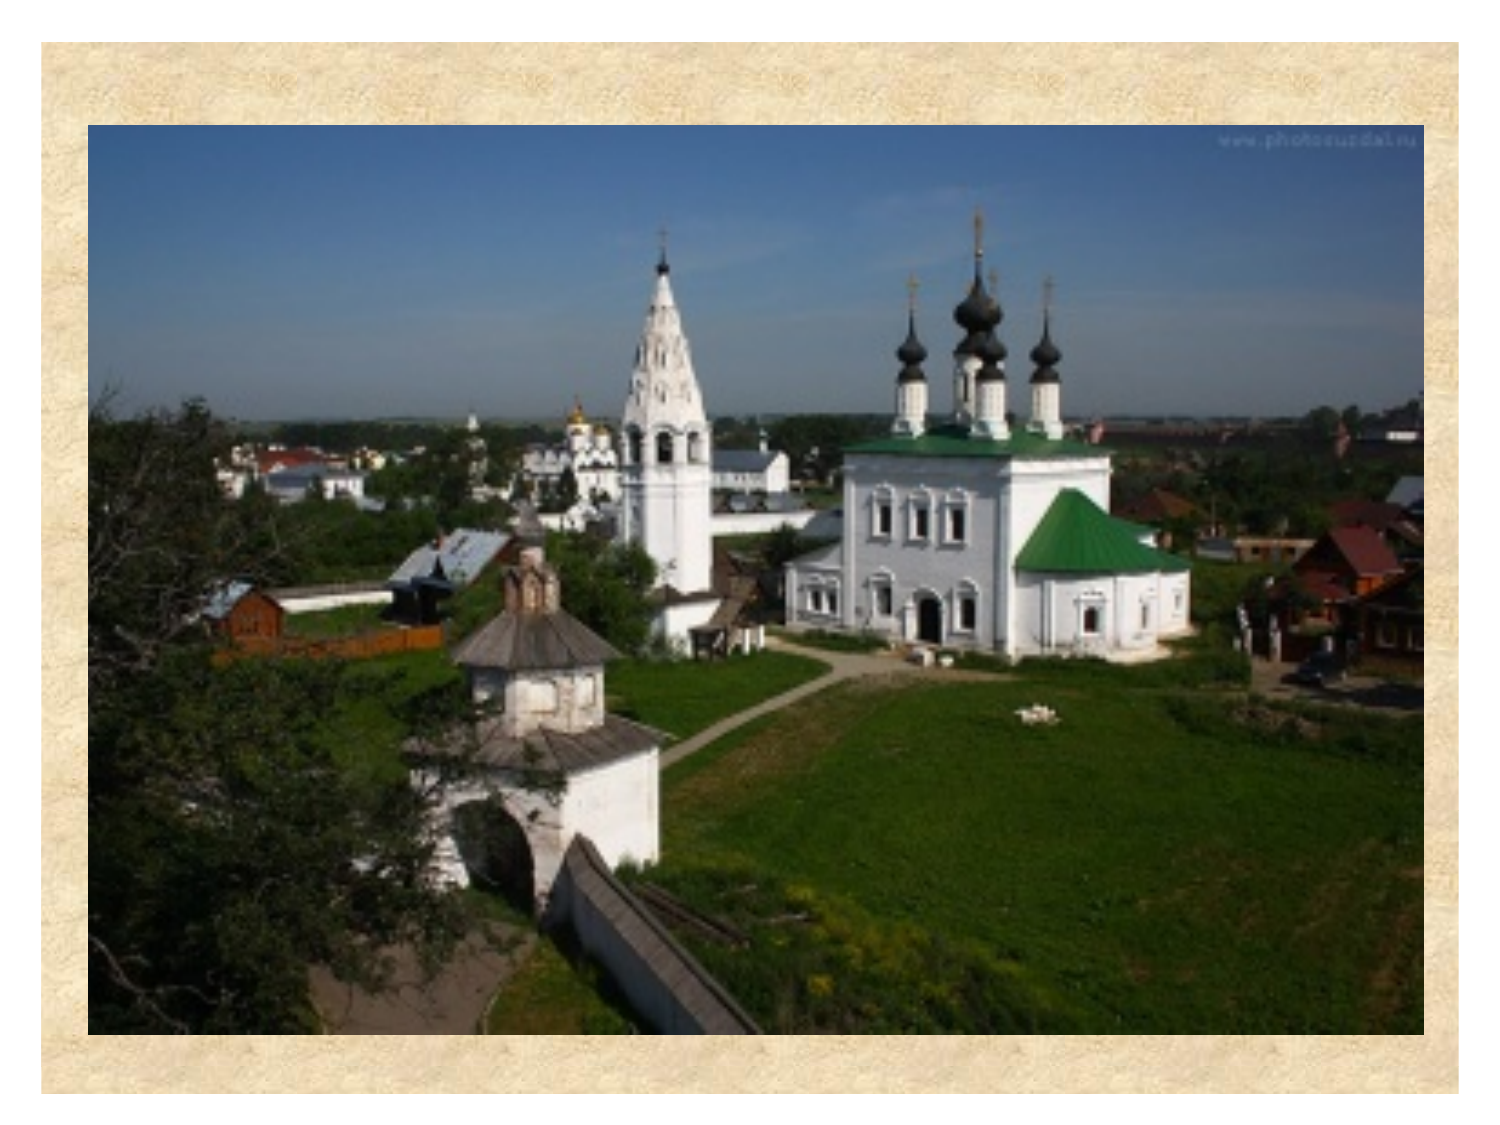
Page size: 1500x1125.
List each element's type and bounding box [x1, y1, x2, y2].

picture [88, 125, 1424, 1036]
text_box [39, 41, 1461, 1096]
